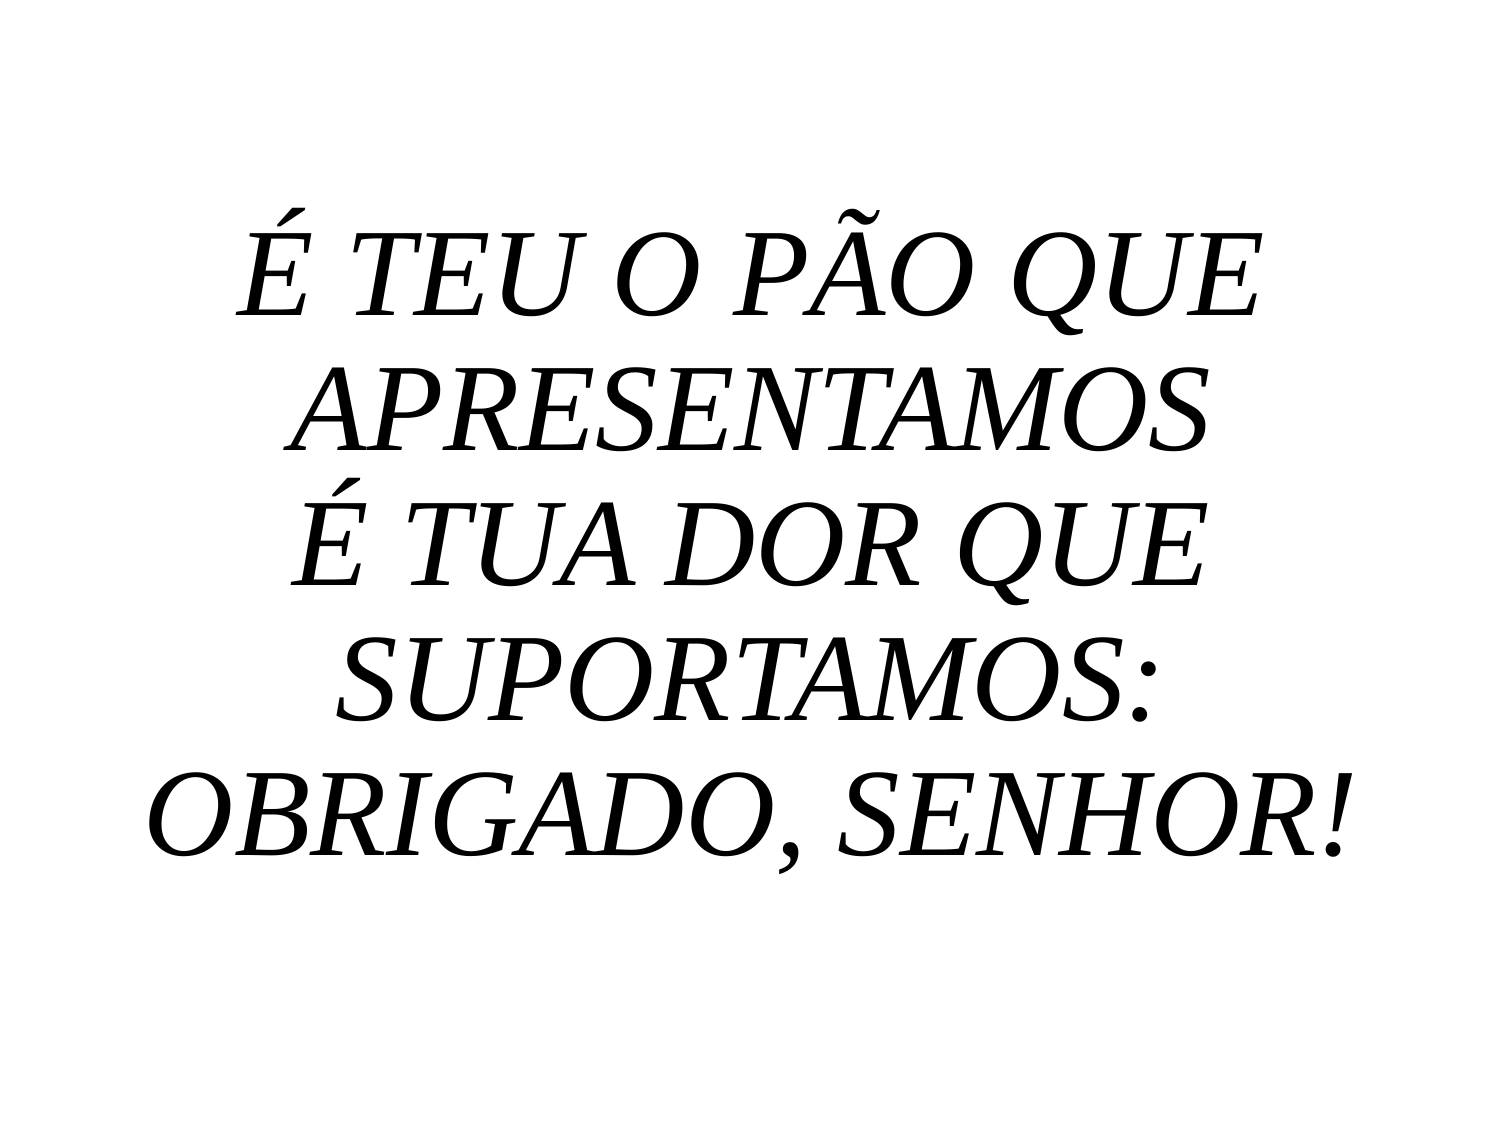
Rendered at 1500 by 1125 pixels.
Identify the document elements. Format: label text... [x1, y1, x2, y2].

list É TEU O PÃO QUE APRESENTAMOS É TUA DOR QUE SUPORTAMOS: OBRIGADO, SENHOR! [57, 53, 1445, 1038]
